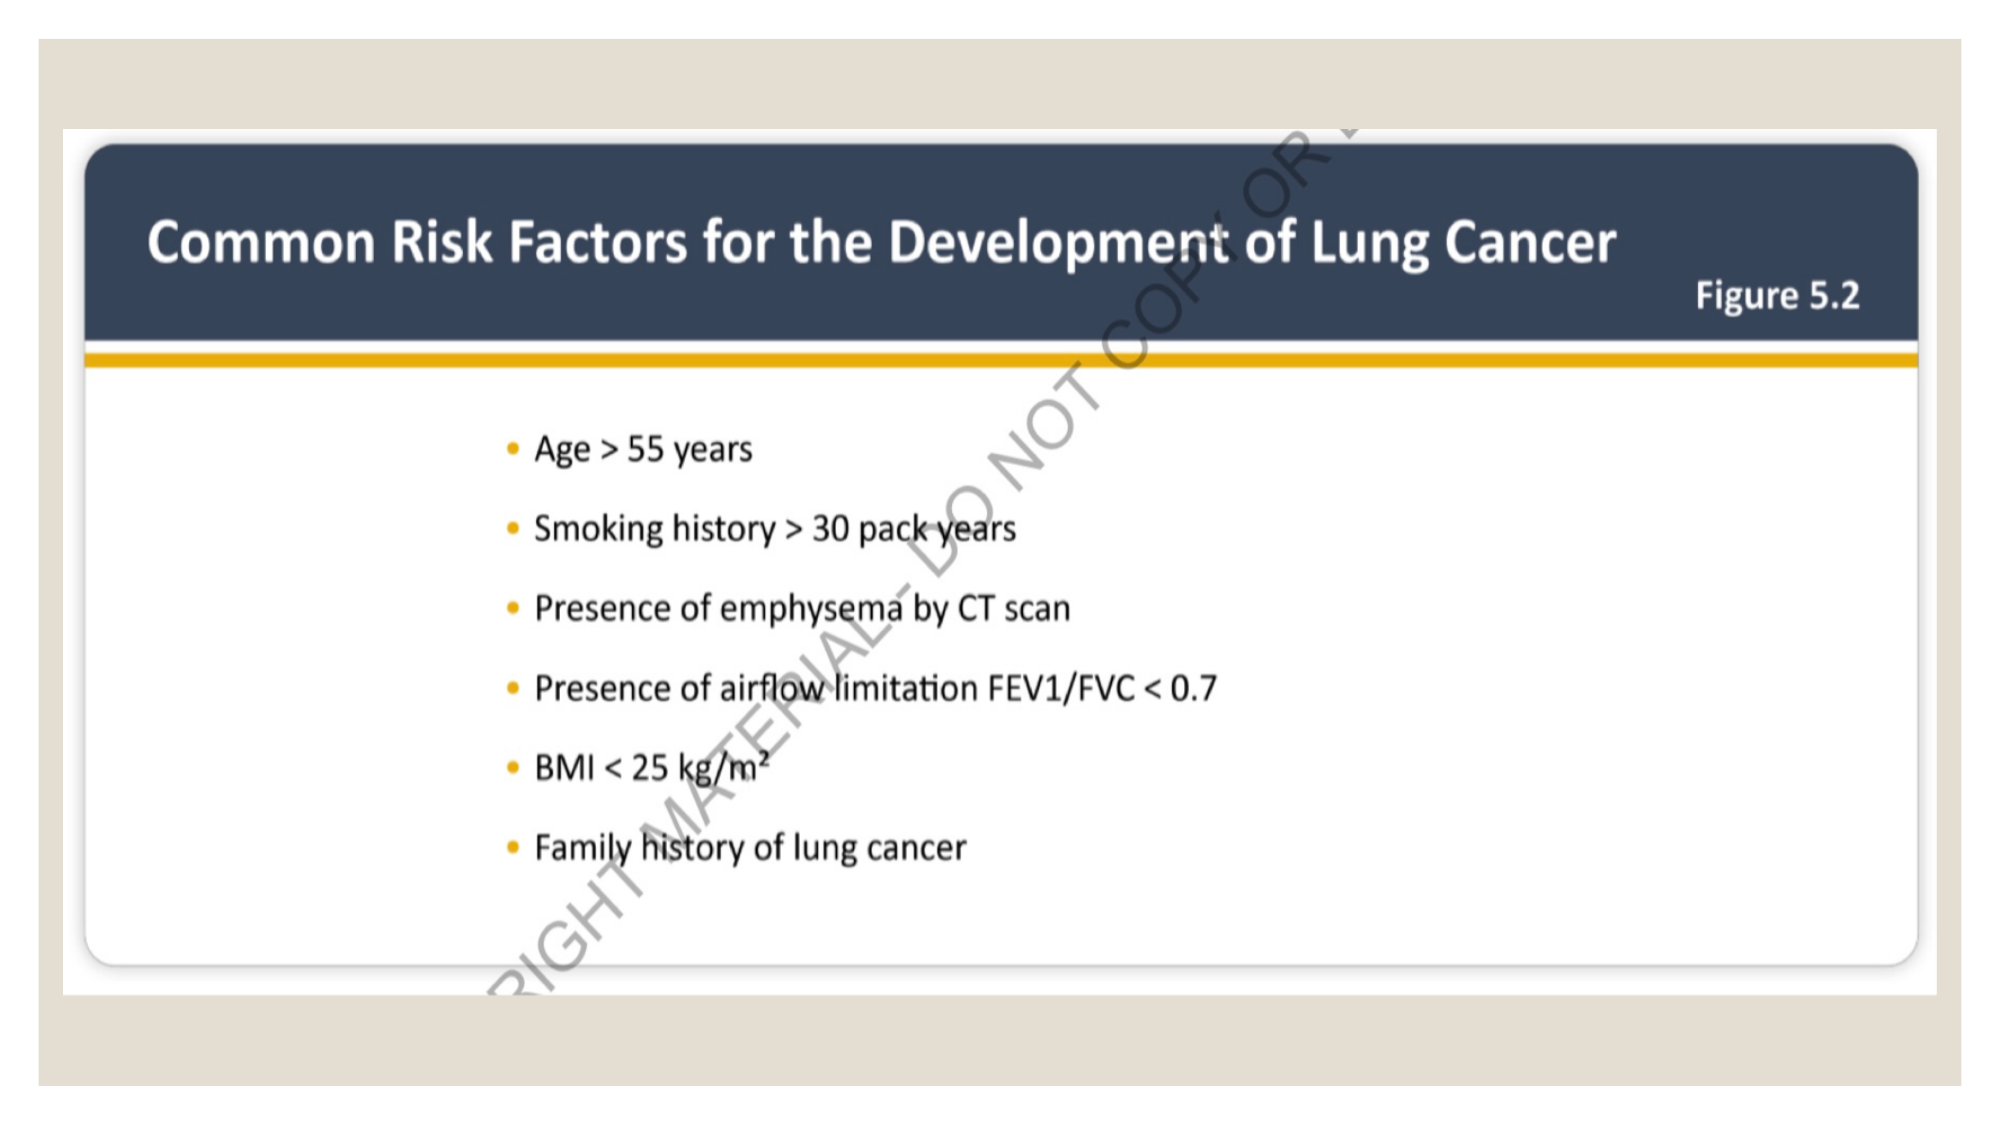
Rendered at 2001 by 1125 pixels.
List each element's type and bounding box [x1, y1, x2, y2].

picture [63, 129, 1937, 996]
